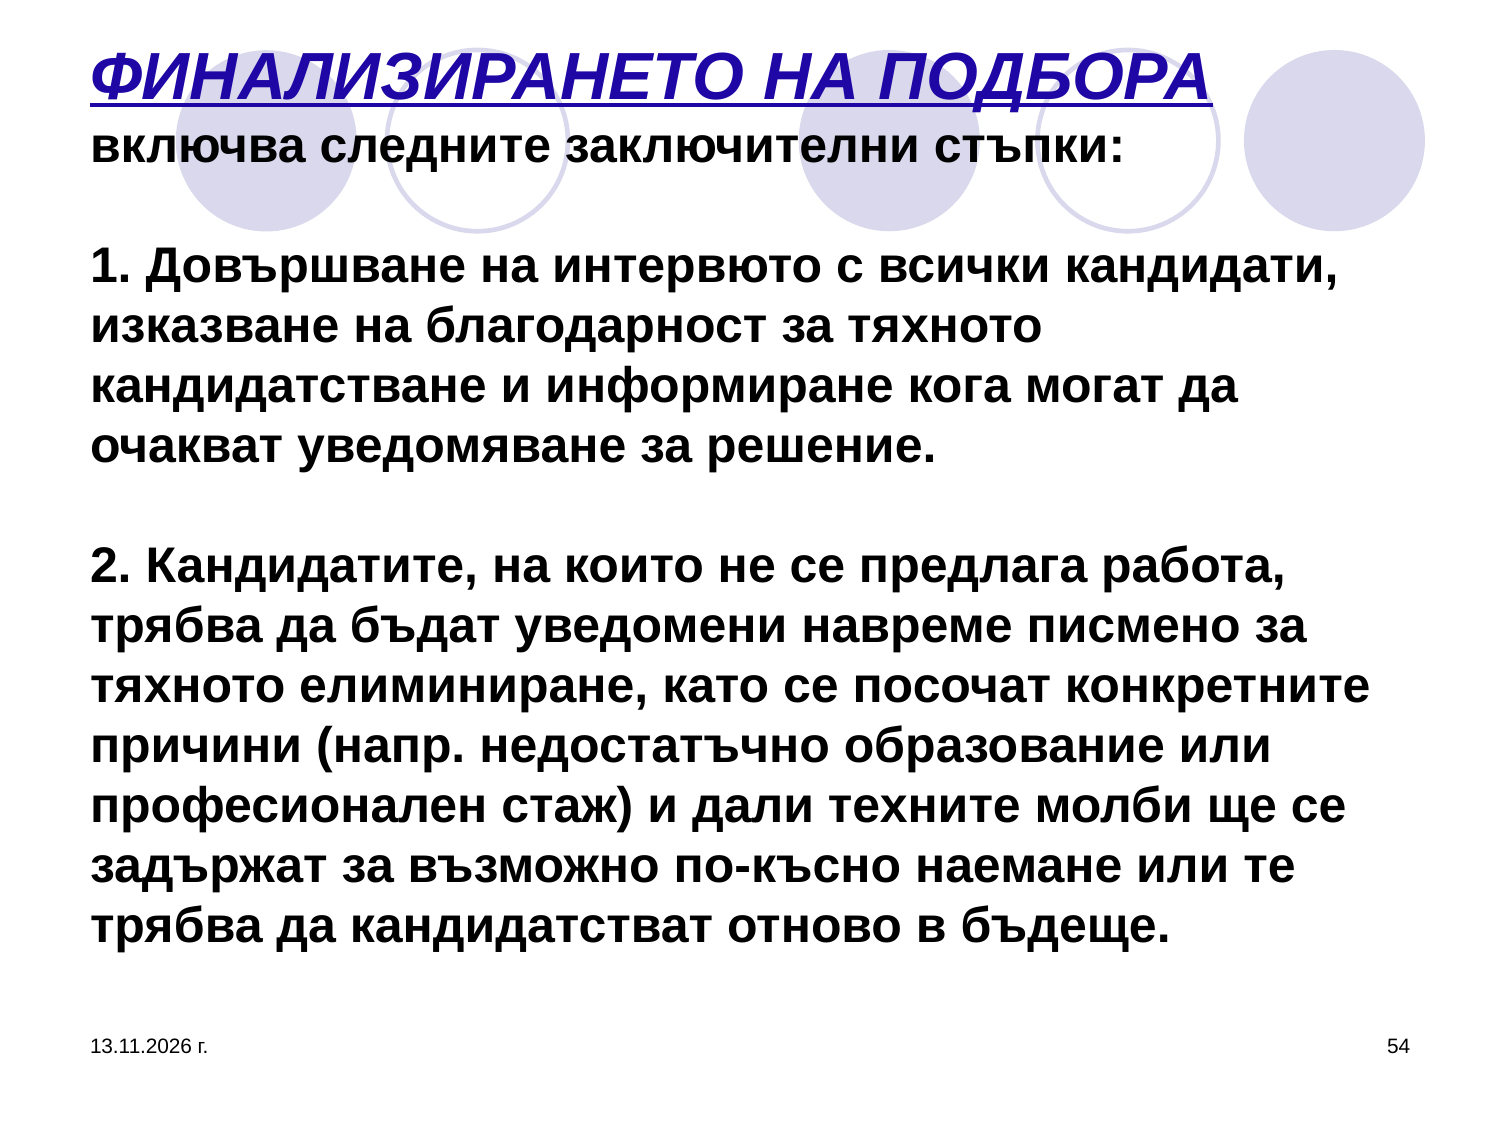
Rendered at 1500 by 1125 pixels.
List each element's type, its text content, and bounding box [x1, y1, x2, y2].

slide_number 54 [1074, 1025, 1425, 1100]
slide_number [75, 1025, 425, 1100]
title ФИНАЛИЗИРАНЕТО НА ПОДБОРА включва следните заключителни стъпки: 1. Довършване на интервюто с всички кандидати, изказване на благодарност за тяхното кандидатстване и информиране кога могат да очакват уведомяване за решение. 2. Кандидатите, на които не се предлага работа, трябва да бъдат уведомени навреме писмено за тяхното елиминиране, като се посочат конкретните причини (напр. недостатъчно образование или професионален стаж) и дали техните молби ще се задържат за възможно по-късно наемане или те трябва да кандидатстват отново в бъдеще. [75, 45, 1425, 1000]
